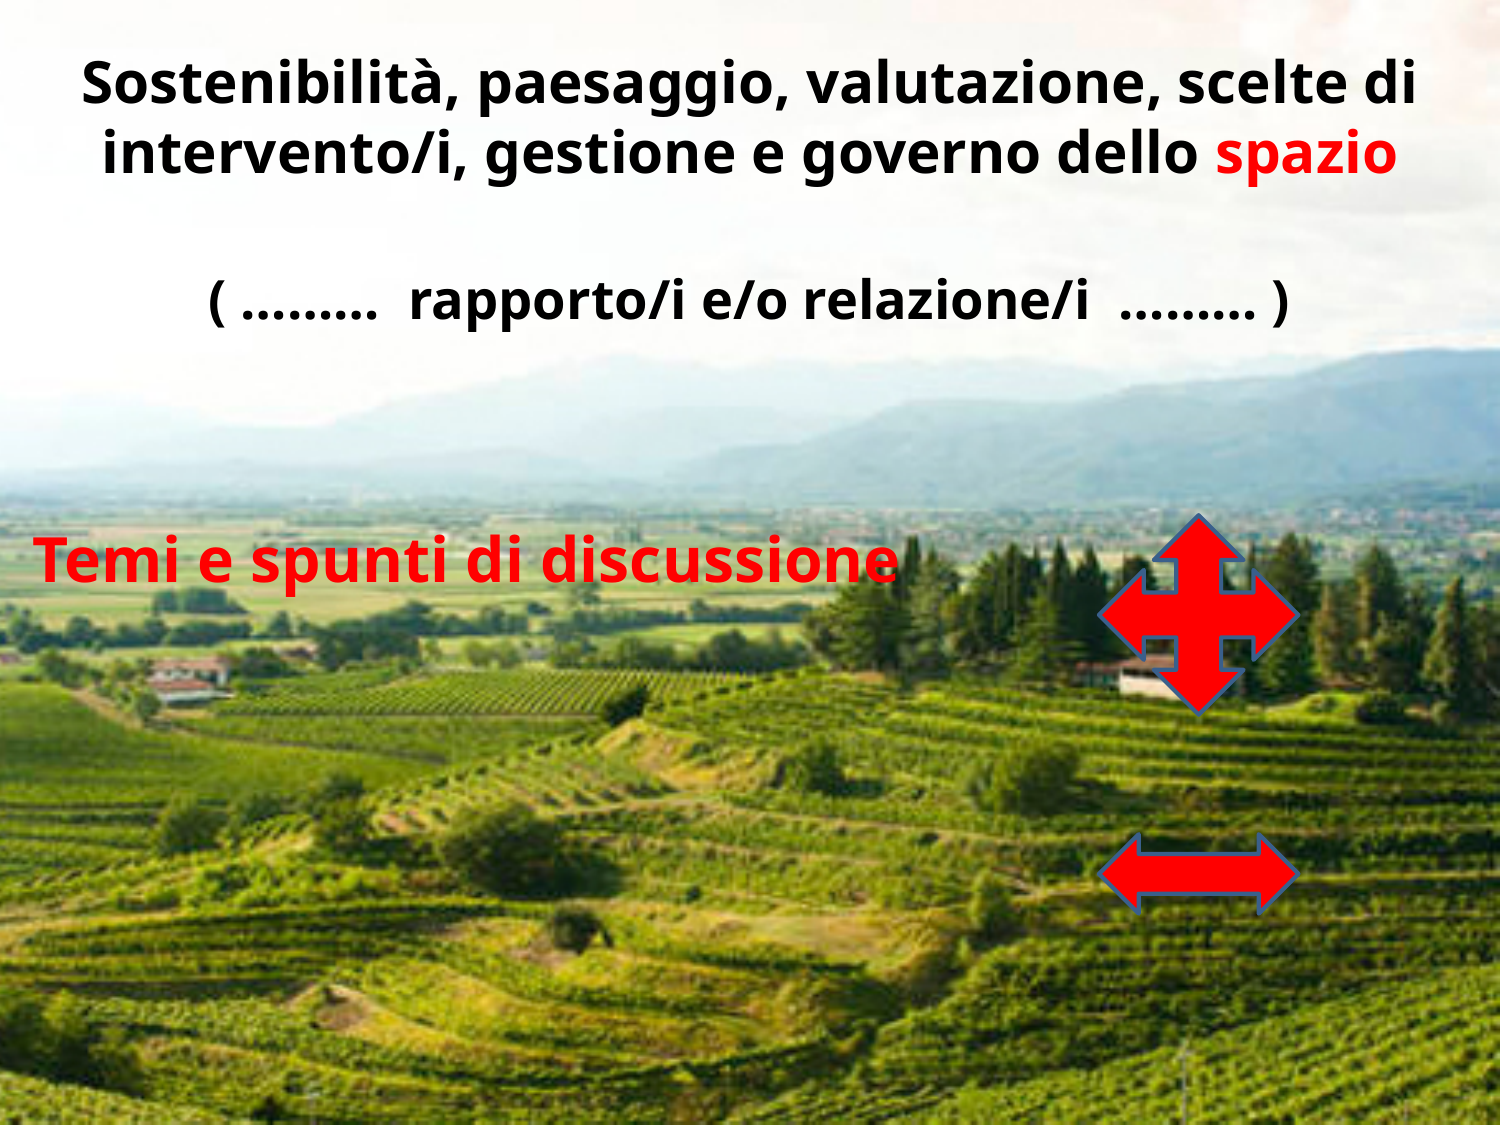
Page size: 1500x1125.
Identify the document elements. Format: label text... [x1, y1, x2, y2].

text_box [1096, 832, 1301, 916]
text_box [1096, 513, 1301, 717]
picture [0, 0, 1500, 1125]
text_box Sostenibilità, paesaggio, valutazione, scelte di intervento/i, gestione e governo dello spazio ( ……… rapporto/i e/o relazione/i ……… ) Temi e spunti di discussione [17, 37, 1483, 1093]
